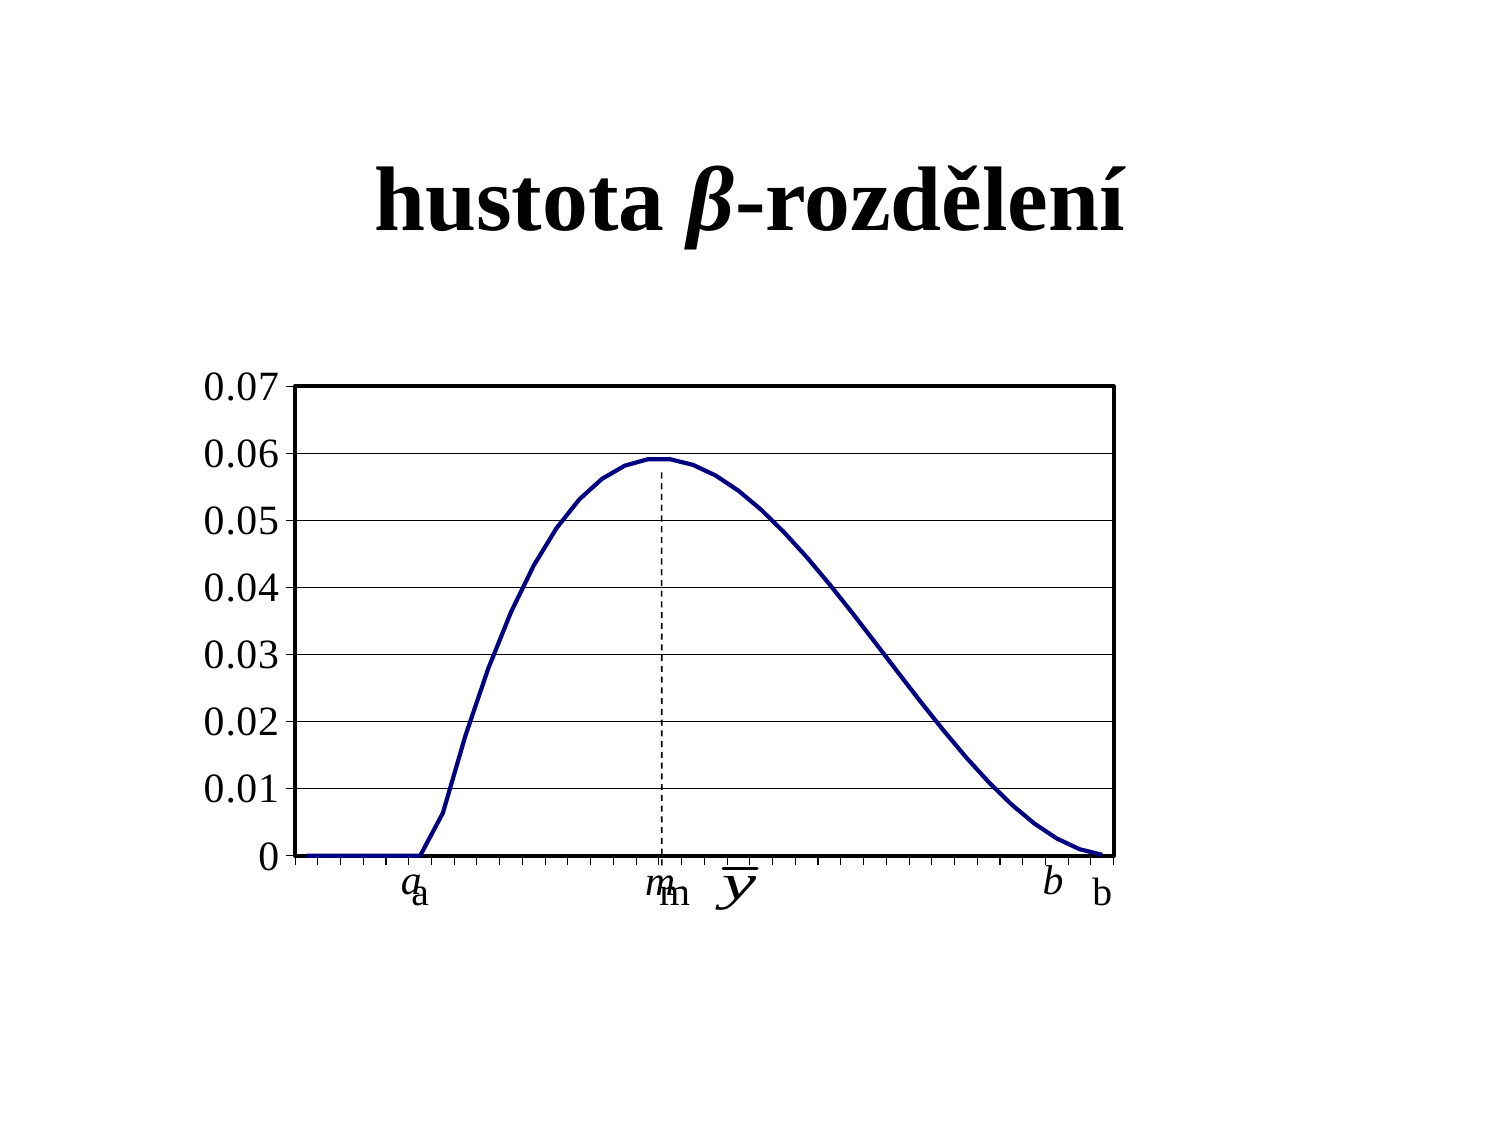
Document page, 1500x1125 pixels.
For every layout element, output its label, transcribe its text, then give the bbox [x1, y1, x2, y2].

title hustota β-rozdělení [112, 99, 1388, 288]
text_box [375, 472, 1126, 954]
chart [155, 310, 1380, 980]
